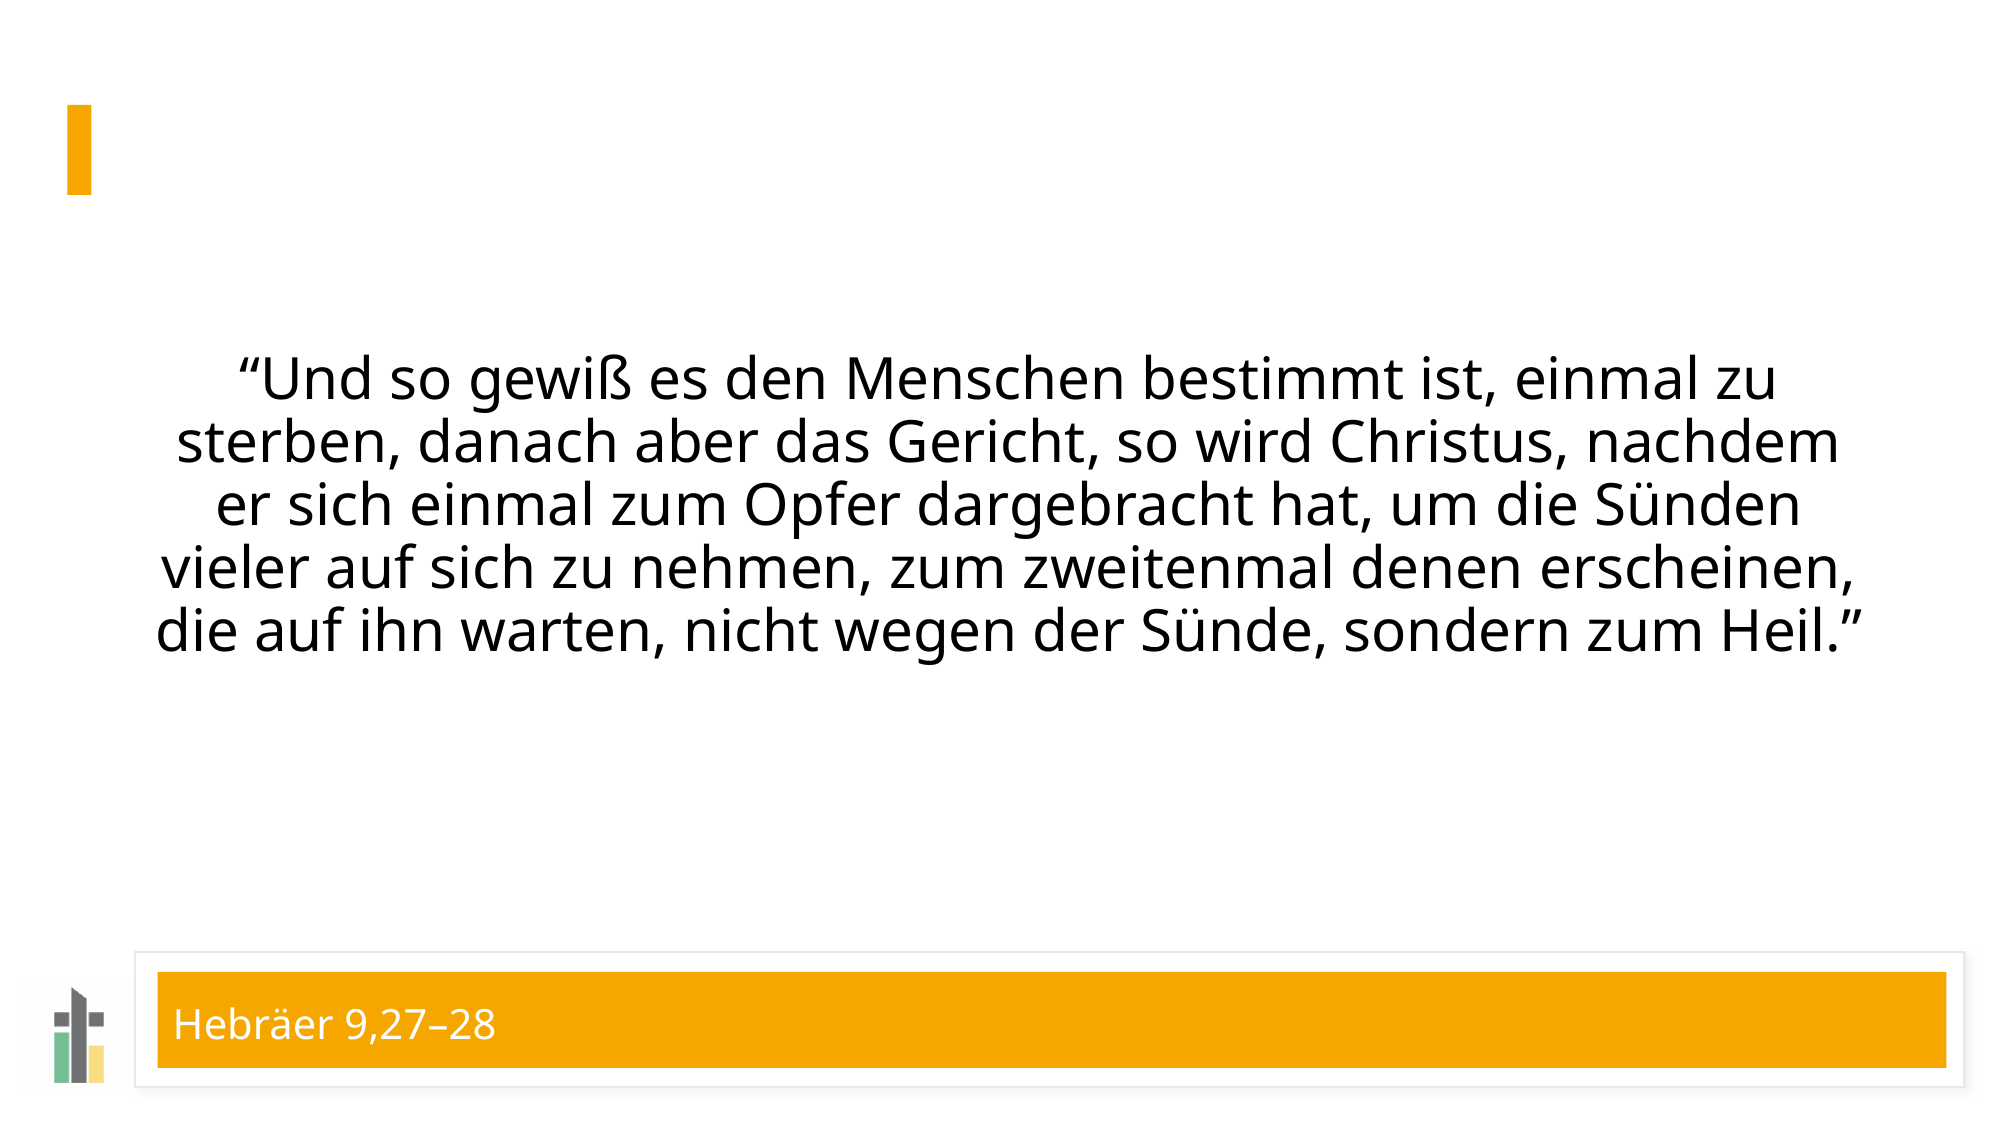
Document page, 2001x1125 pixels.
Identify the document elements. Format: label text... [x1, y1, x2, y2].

picture [20, 976, 138, 1094]
list Hebräer 9,27–28 [157, 971, 1947, 1068]
title “Und so gewiß es den Menschen bestimmt ist, einmal zu sterben, danach aber das Gericht, so wird Christus, nachdem er sich einmal zum Opfer dargebracht hat, um die Sünden vieler auf sich zu nehmen, zum zweitenmal denen erscheinen, die auf ihn warten, nicht wegen der Sünde, sondern zum Heil.” [140, 104, 1878, 908]
